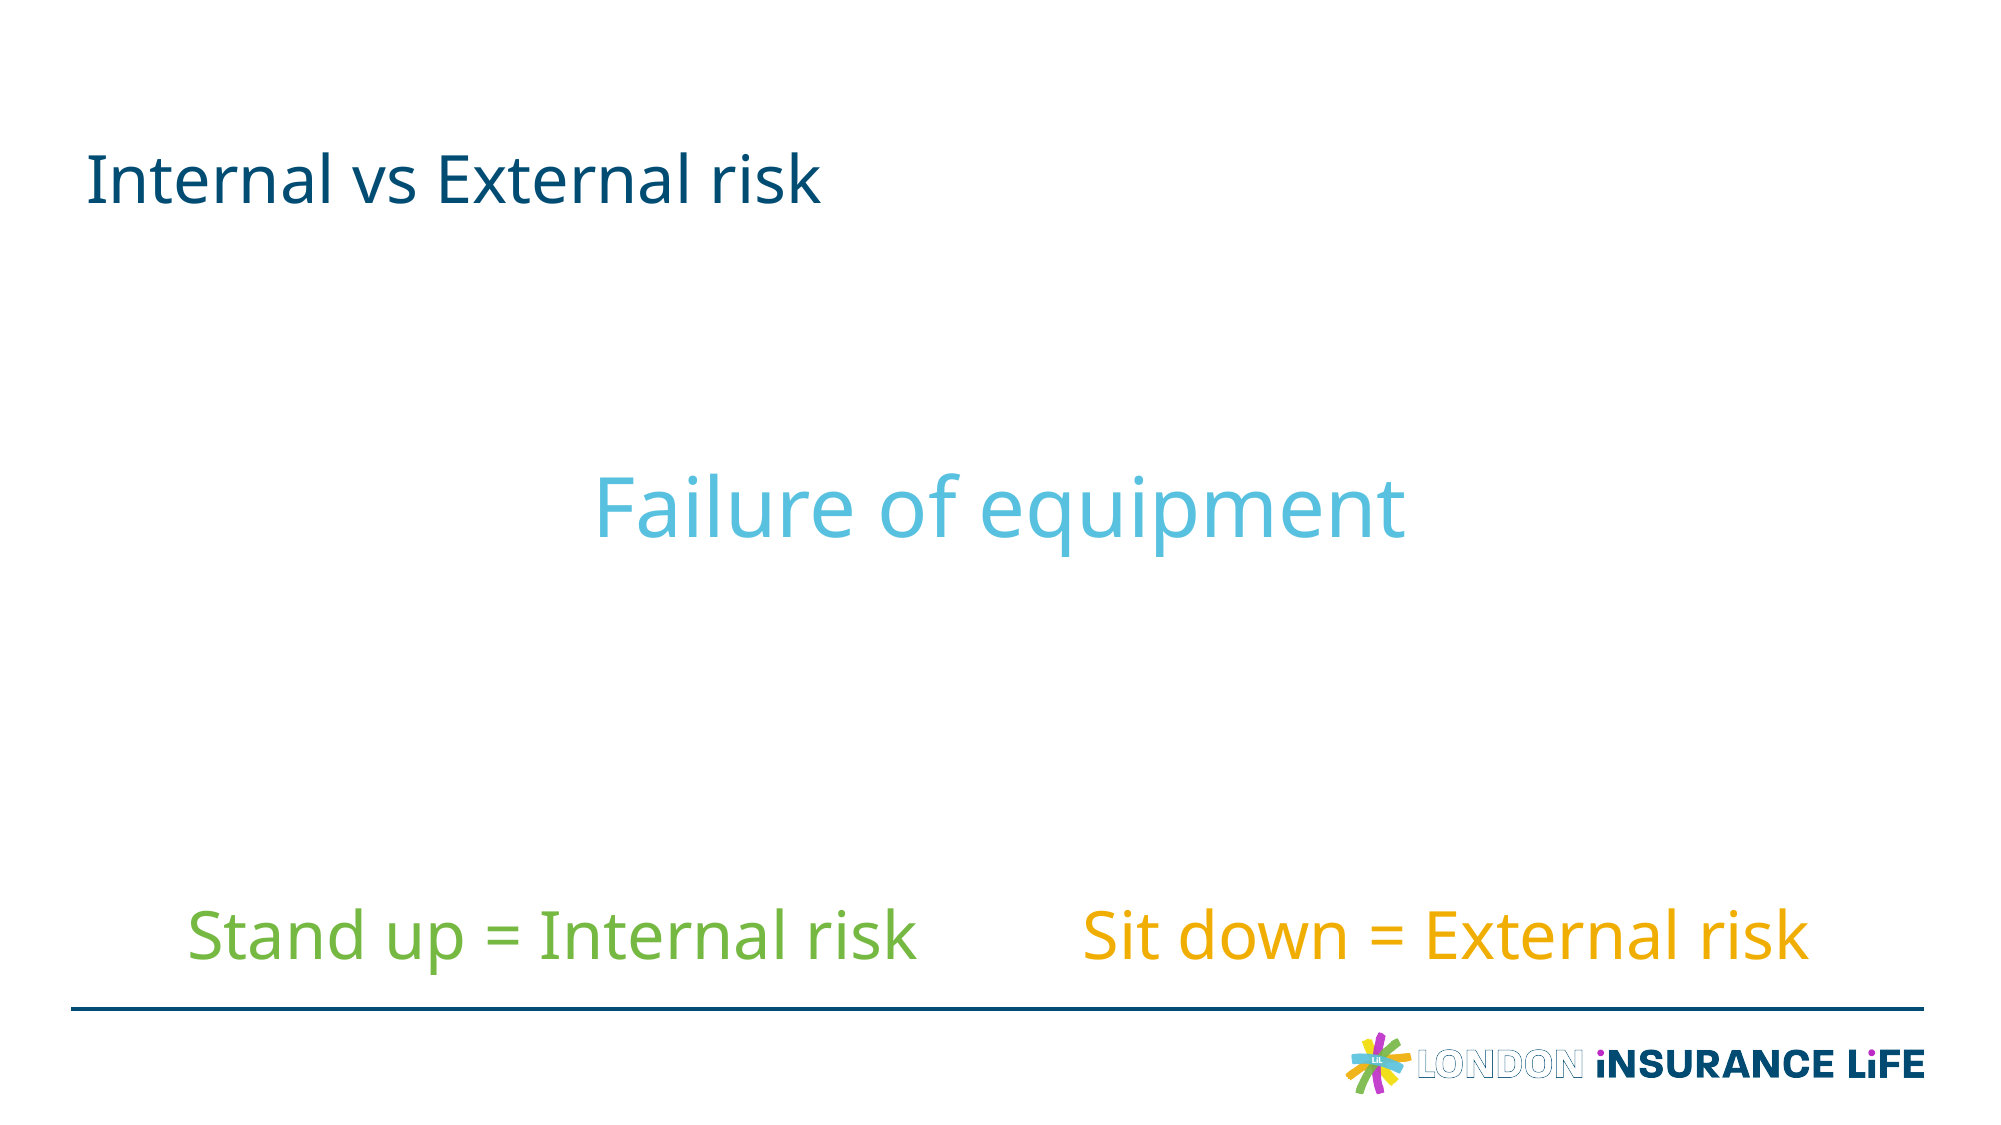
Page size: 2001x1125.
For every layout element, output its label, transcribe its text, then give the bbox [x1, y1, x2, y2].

text_box Failure of equipment [552, 446, 1448, 562]
text_box Sit down = External risk [999, 885, 1895, 981]
picture [1334, 1028, 1932, 1101]
text_box Stand up = Internal risk [105, 885, 999, 981]
title Internal vs External risk [71, 112, 1082, 251]
